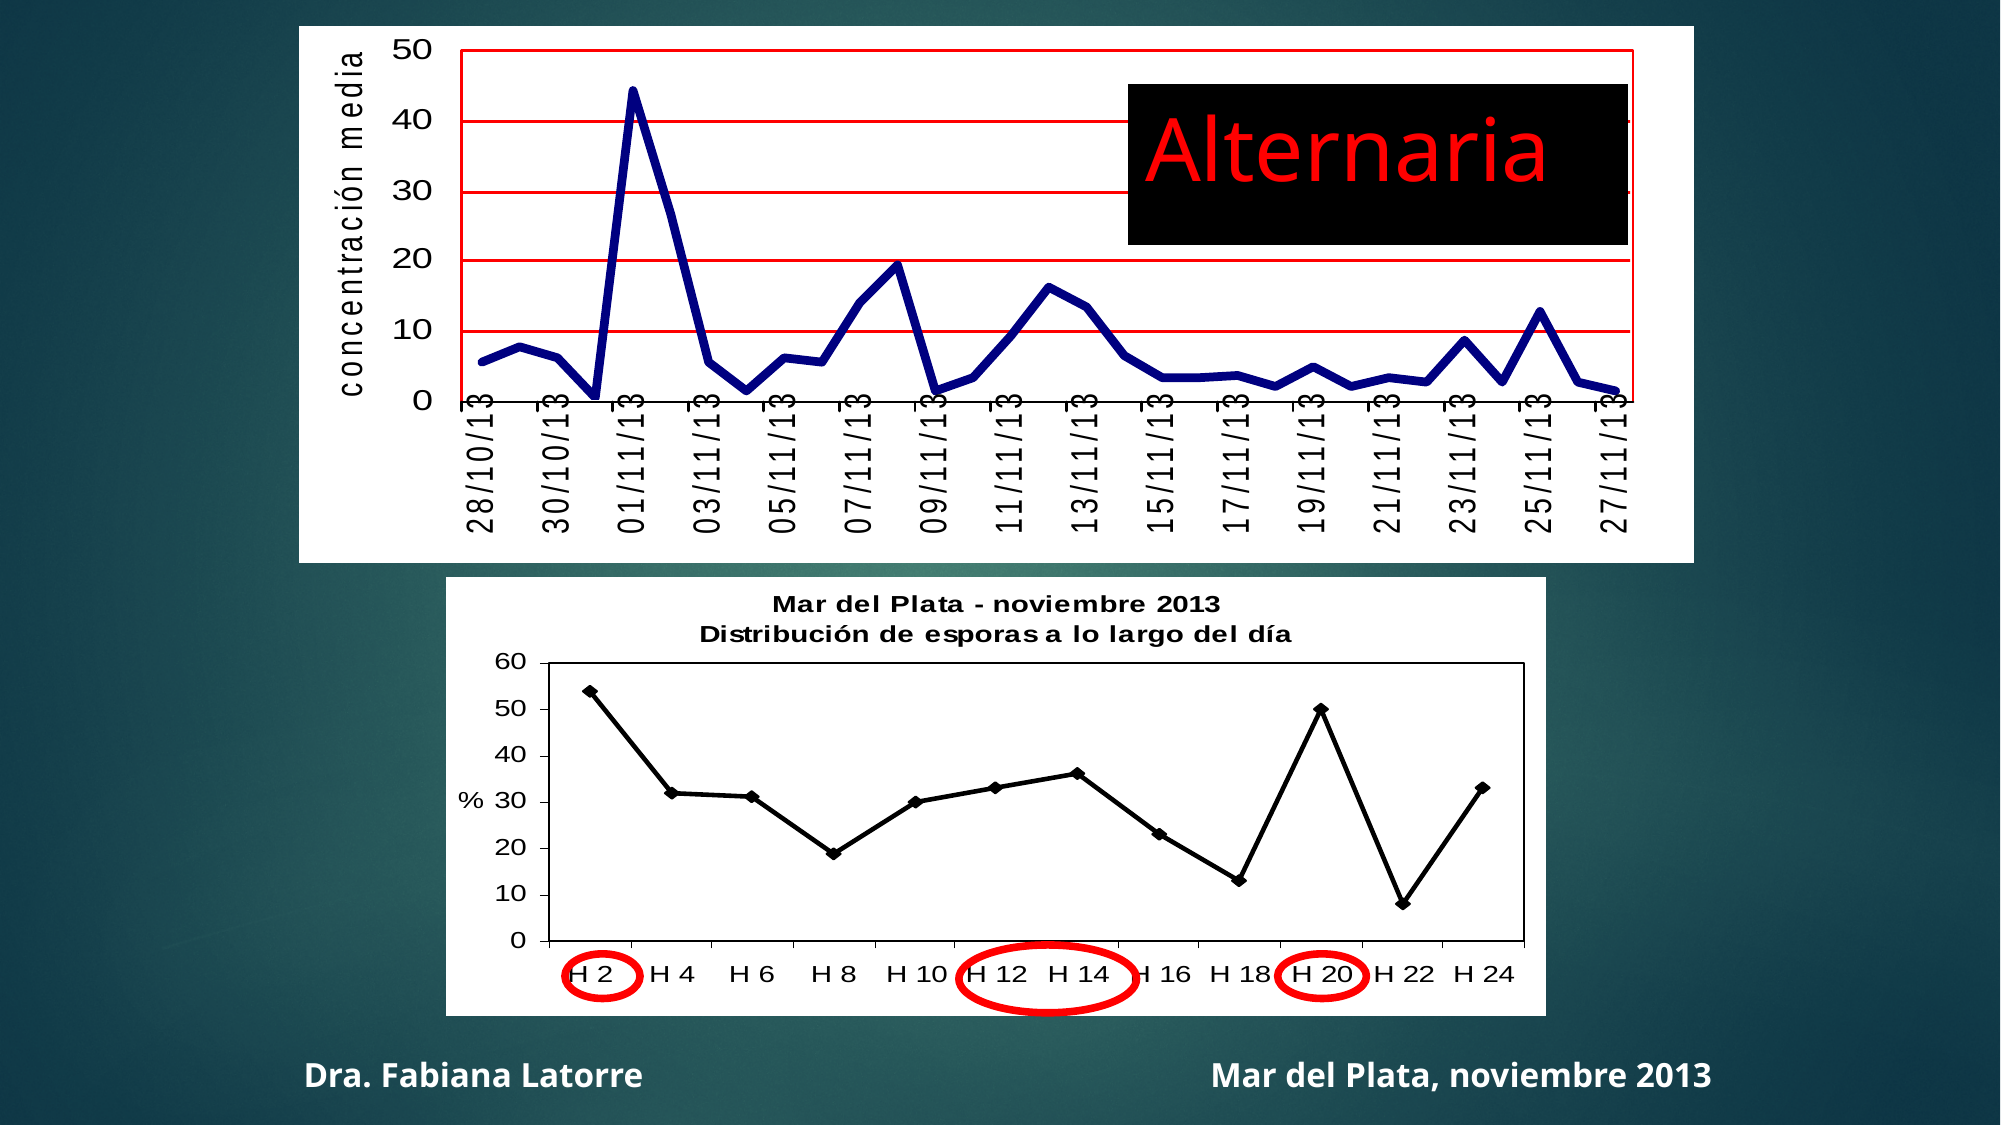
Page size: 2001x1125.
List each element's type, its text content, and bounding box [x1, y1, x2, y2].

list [434, 567, 1559, 1024]
text_box Dra. Fabiana Latorre Mar del Plata, noviembre 2013 [288, 1046, 1760, 1102]
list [283, 15, 1709, 573]
